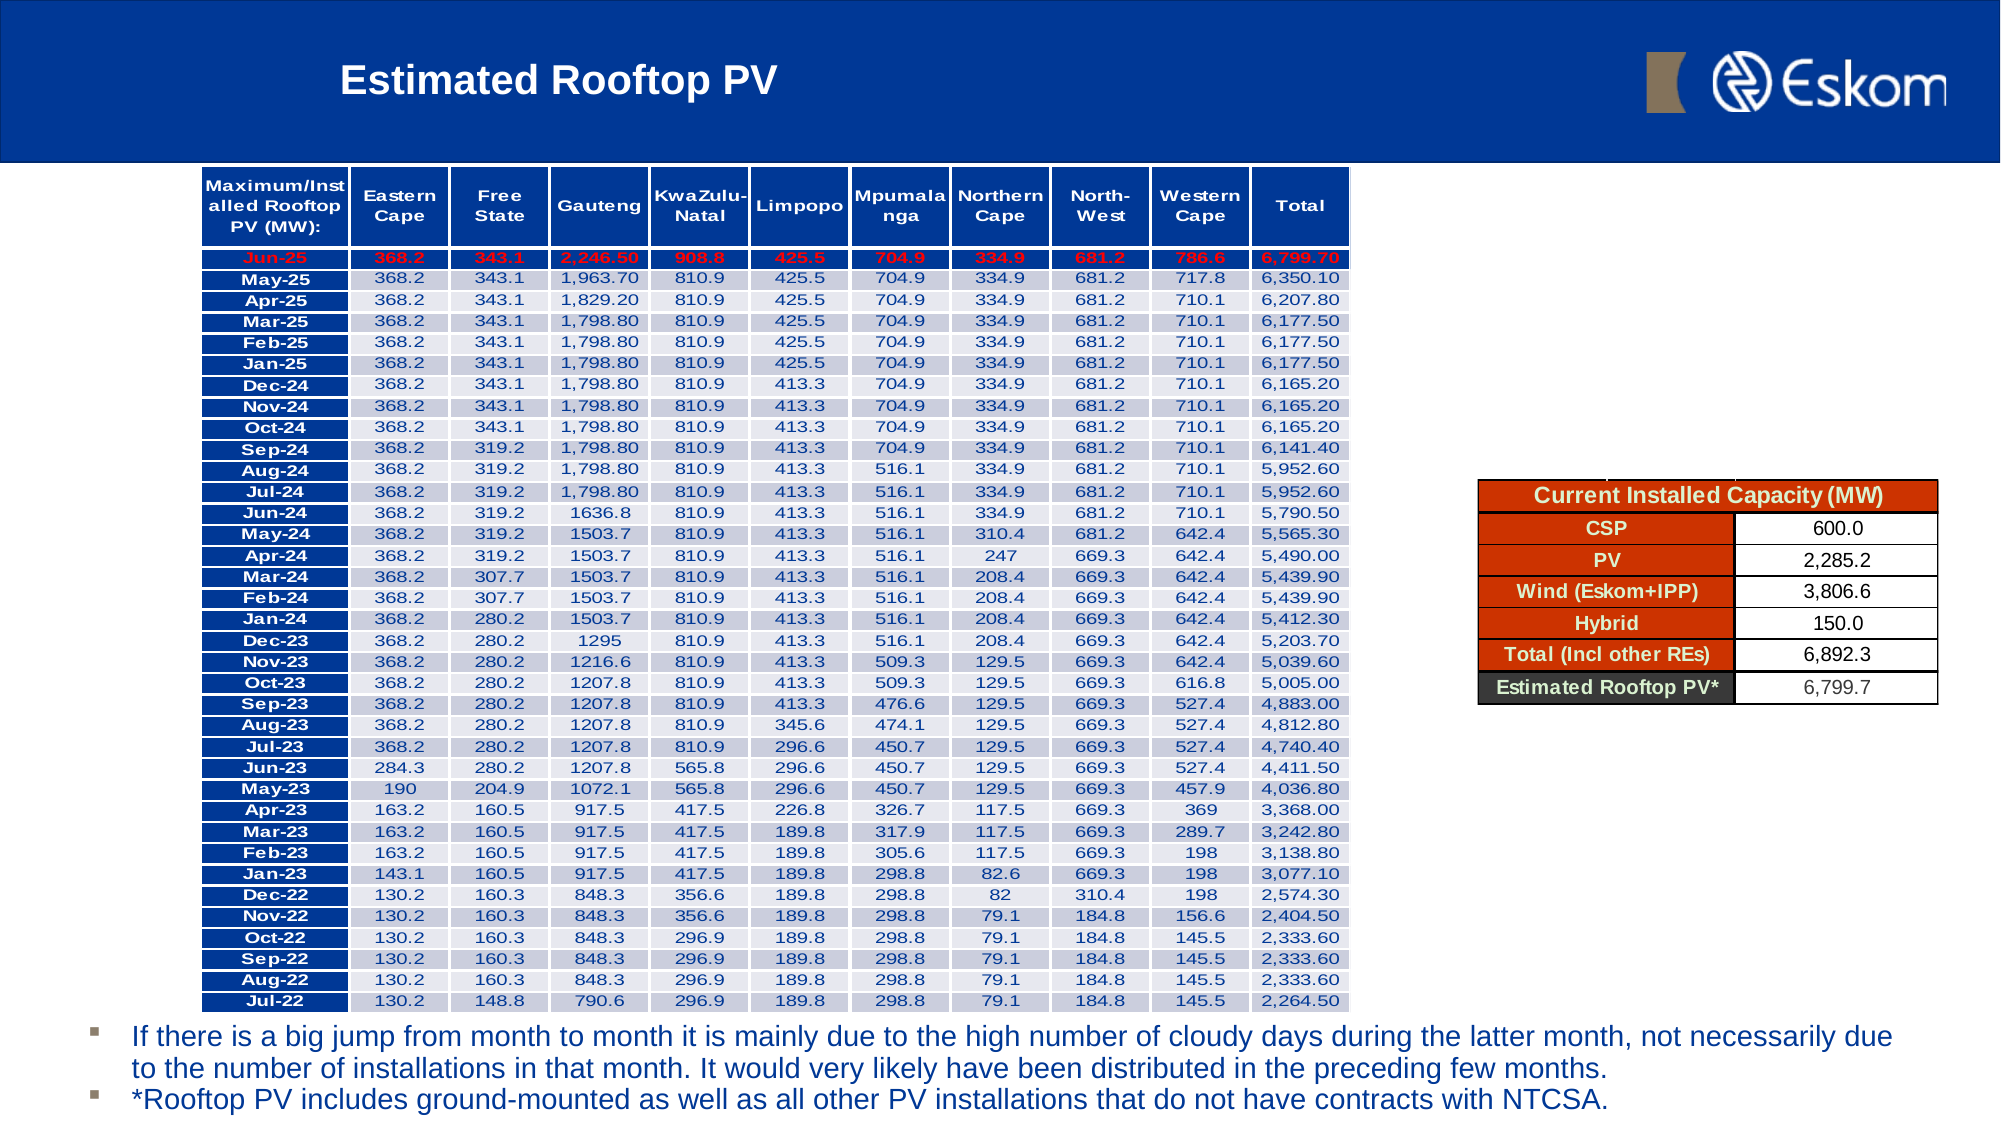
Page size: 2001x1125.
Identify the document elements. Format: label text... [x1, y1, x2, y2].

picture [200, 166, 1353, 1015]
text_box Estimated Rooftop PV [325, 27, 1296, 137]
picture [1477, 479, 1940, 706]
text_box If there is a big jump from month to month it is mainly due to the high number of cloudy days during the latter month, not necessarily due to the number of installations in that month. It would very likely have been distributed in the preceding few months. *Rooftop PV includes ground-mounted as well as all other PV installations that do not have contracts with NTCSA. [73, 1014, 1927, 1125]
